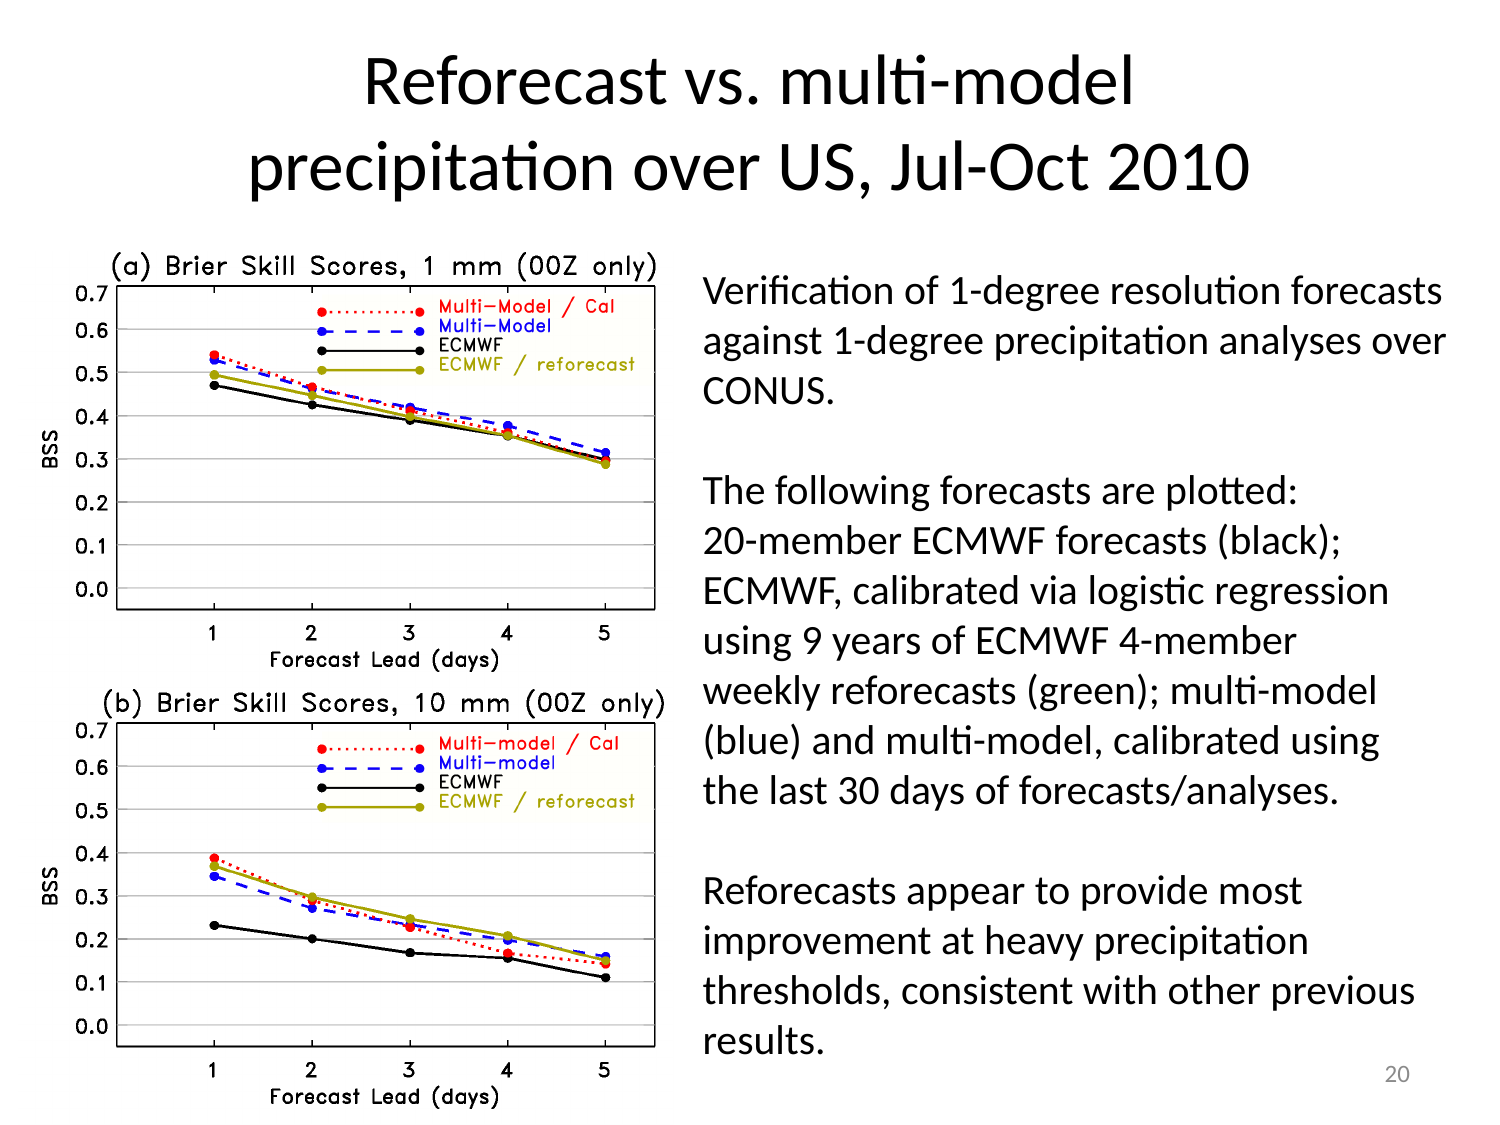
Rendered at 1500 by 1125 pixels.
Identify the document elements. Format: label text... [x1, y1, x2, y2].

title Reforecast vs. multi-model precipitation over US, Jul-Oct 2010 [37, 24, 1463, 213]
text_box Verification of 1-degree resolution forecasts against 1-degree precipitation analyses over CONUS. The following forecasts are plotted: 20-member ECMWF forecasts (black); ECMWF, calibrated via logistic regression using 9 years of ECMWF 4-member weekly reforecasts (green); multi-model (blue) and multi-model, calibrated using the last 30 days of forecasts/analyses. Reforecasts appear to provide most improvement at heavy precipitation thresholds, consistent with other previous results. [687, 255, 1463, 1071]
picture [18, 251, 674, 1125]
slide_number 20 [1074, 1071, 1425, 1103]
